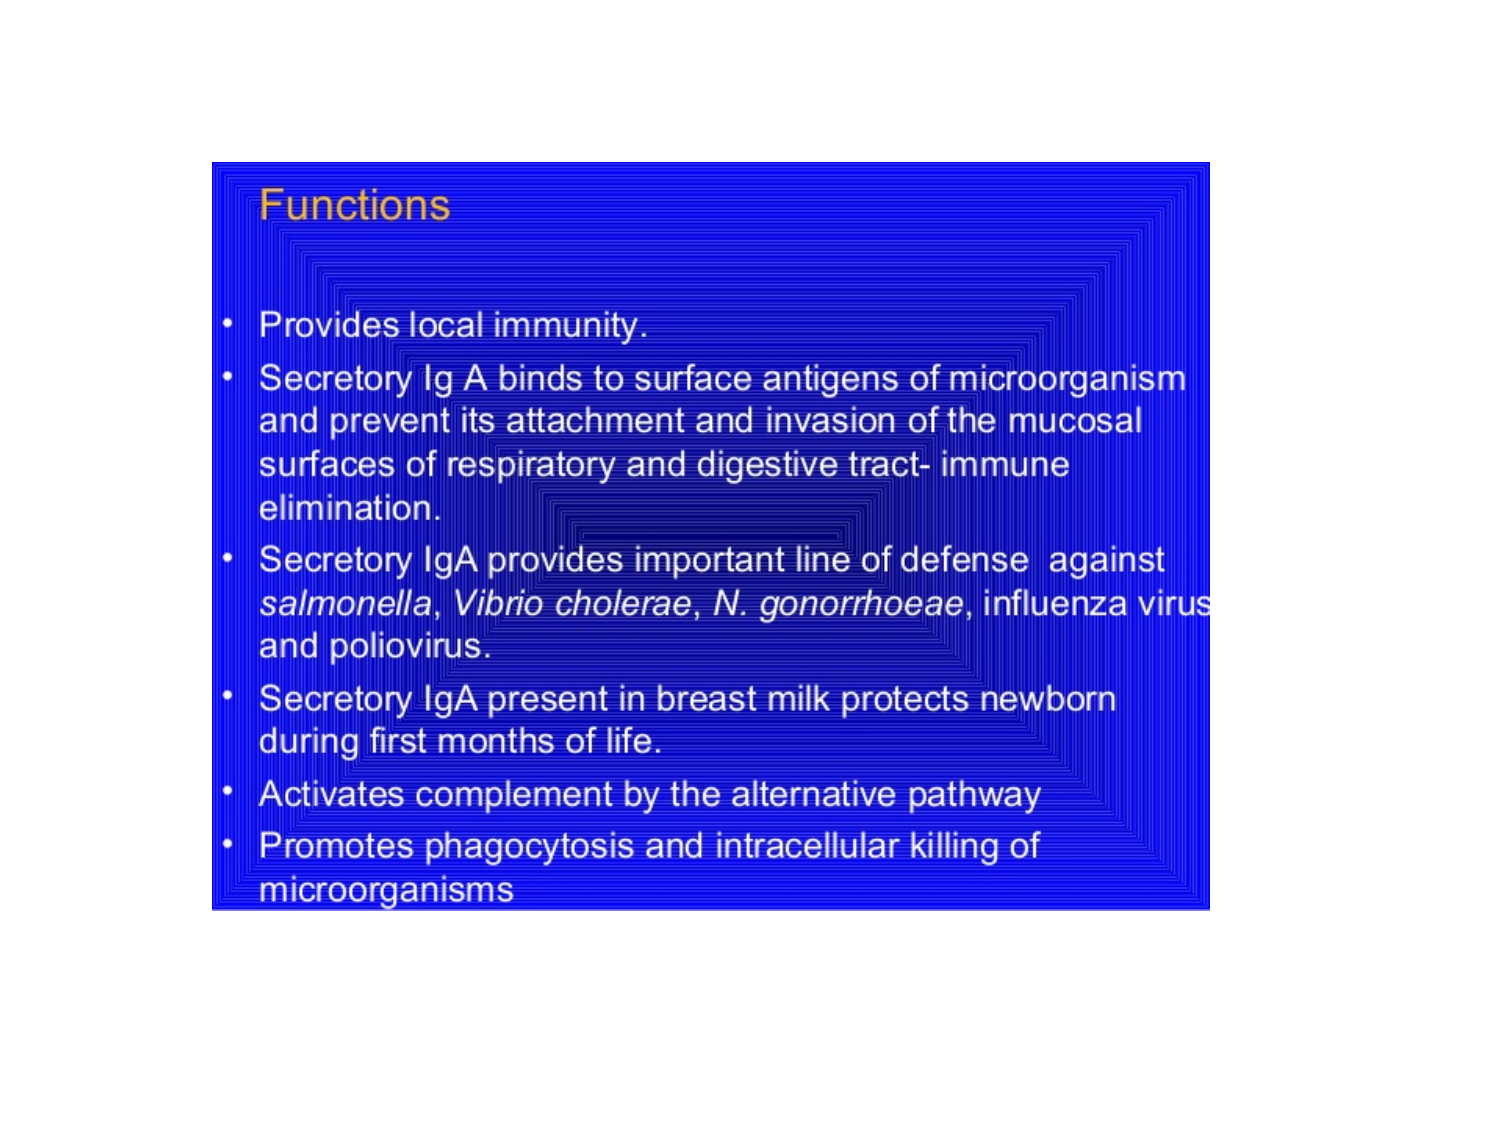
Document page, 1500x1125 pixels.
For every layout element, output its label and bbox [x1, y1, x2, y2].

picture [212, 162, 1210, 912]
